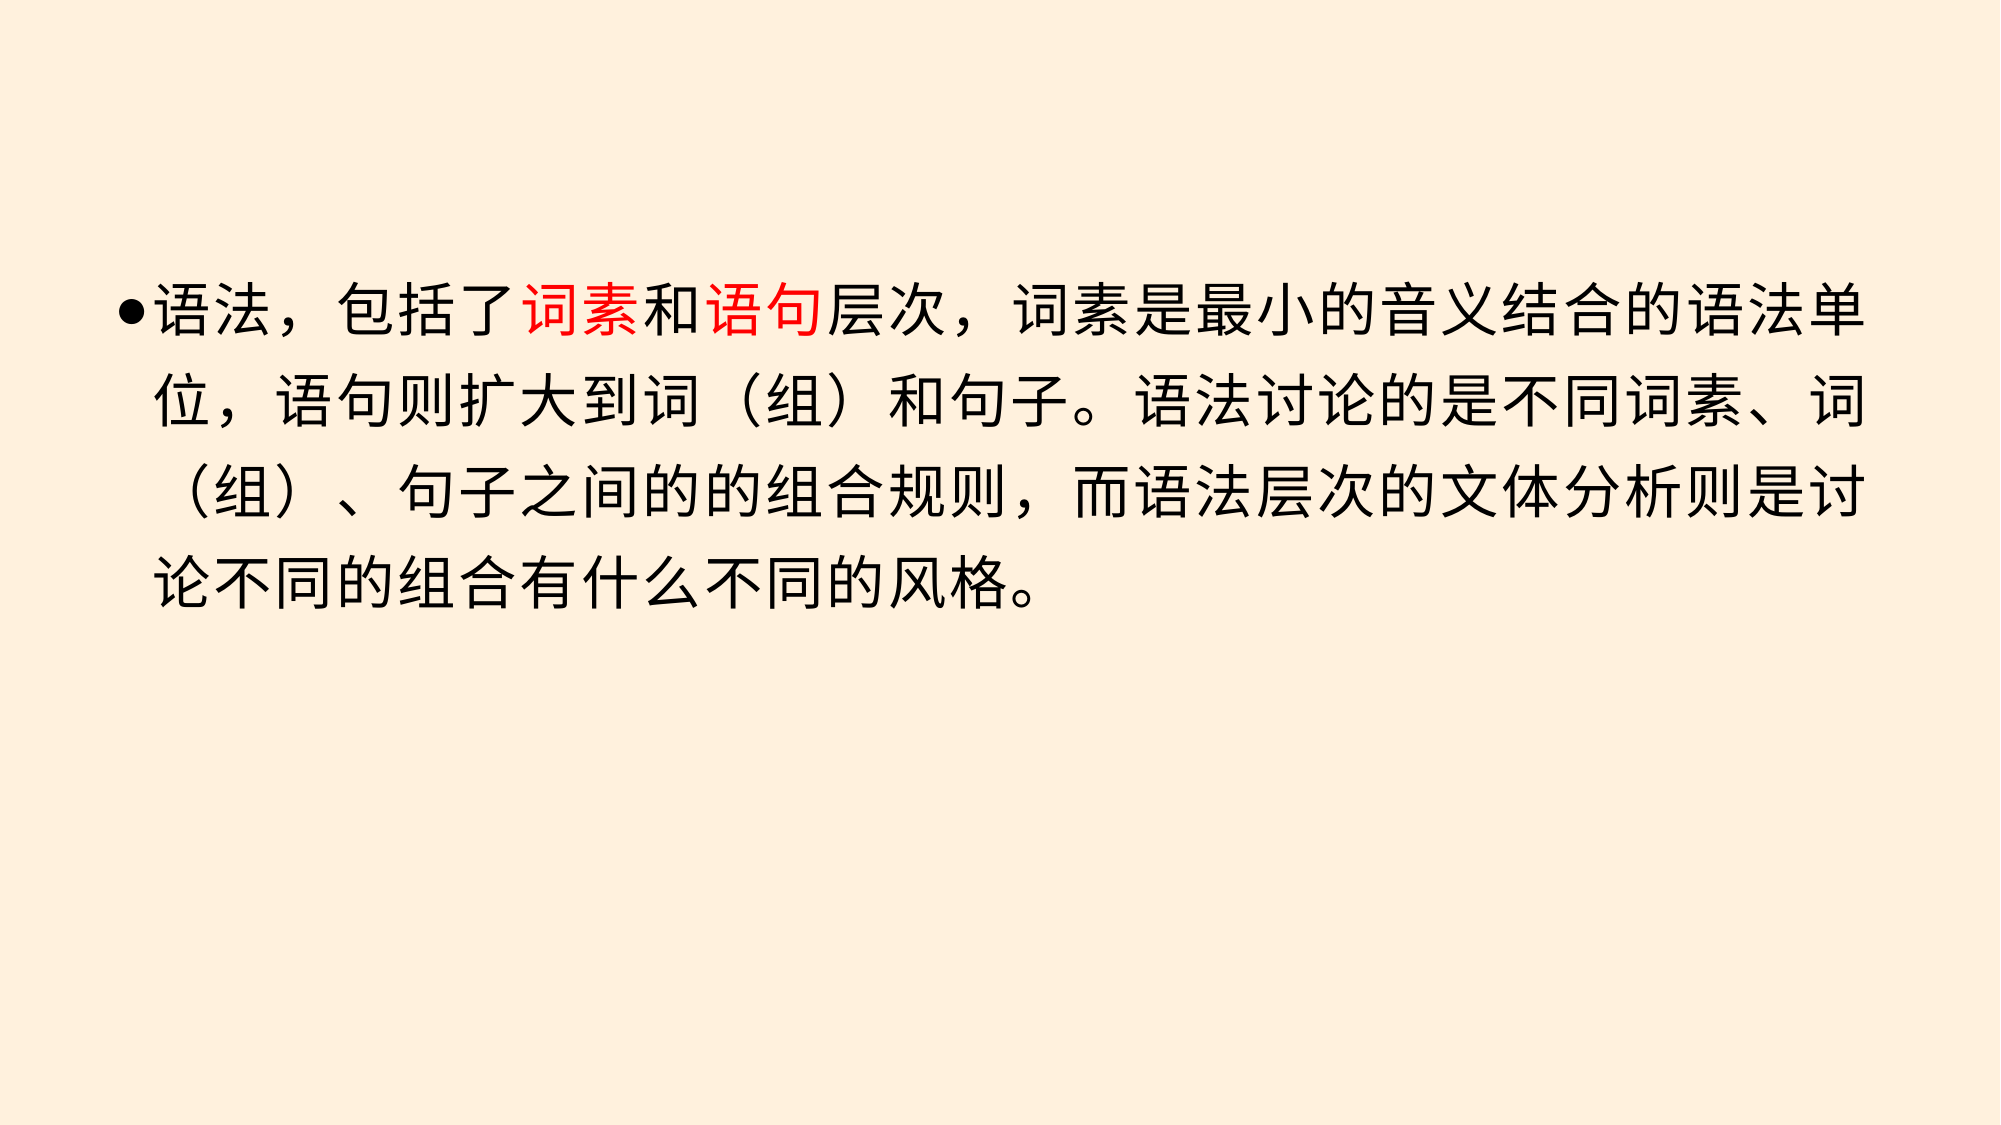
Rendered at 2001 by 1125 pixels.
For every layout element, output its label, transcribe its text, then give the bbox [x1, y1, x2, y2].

list 语法，包括了词素和语句层次，词素是最小的音义结合的语法单位，语句则扩大到词（组）和句子。语法讨论的是不同词素、词（组）、句子之间的的组合规则，而语法层次的文体分析则是讨论不同的组合有什么不同的风格。 [99, 244, 1900, 1026]
